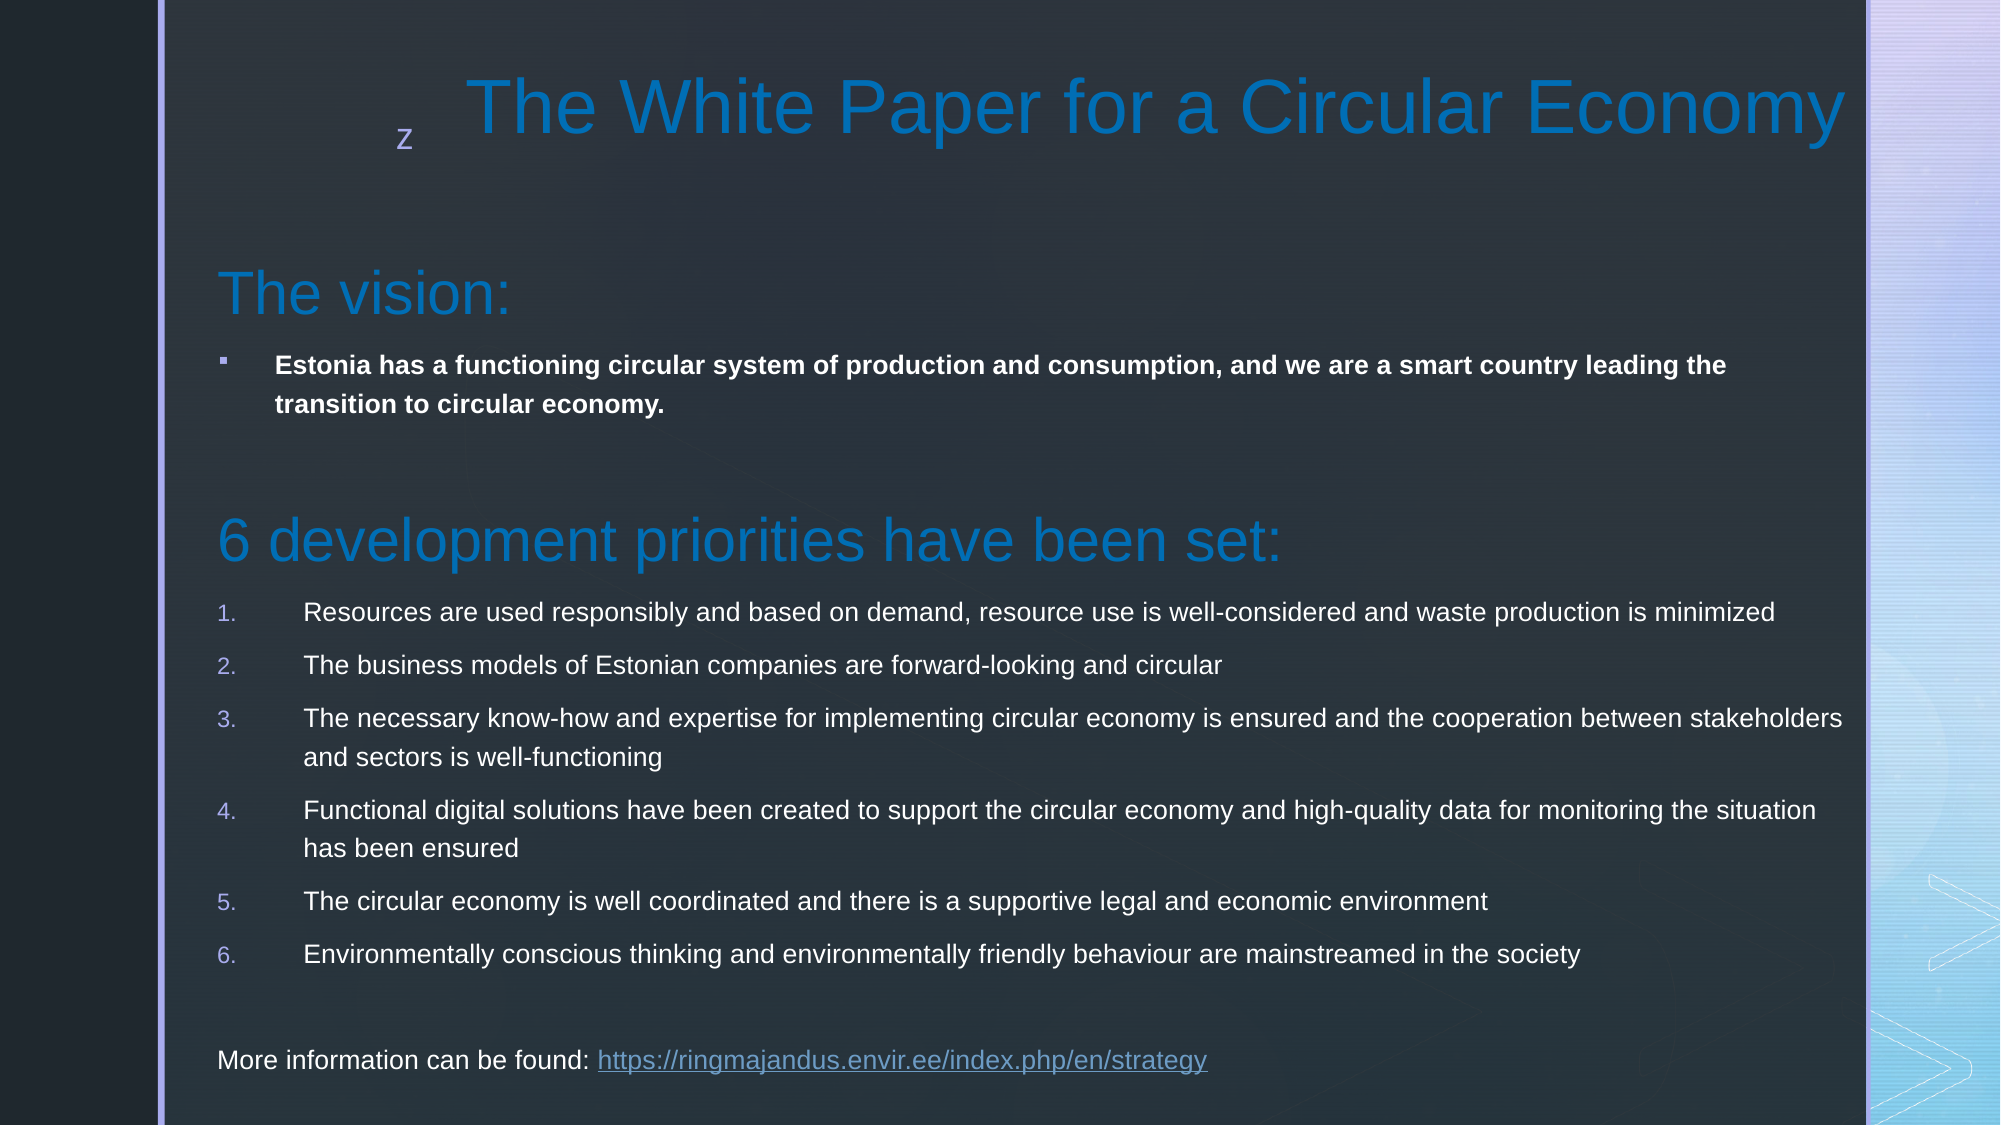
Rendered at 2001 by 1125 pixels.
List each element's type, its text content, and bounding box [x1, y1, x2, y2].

list The vision: Estonia has a functioning circular system of production and consumption, and we are a smart country leading the transition to circular economy. 6 development priorities have been set: Resources are used responsibly and based on demand, resource use is well-considered and waste production is minimized The business models of Estonian companies are forward-looking and circular The necessary know-how and expertise for implementing circular economy is ensured and the cooperation between stakeholders and sectors is well-functioning Functional digital solutions have been created to support the circular economy and high-quality data for monitoring the situation has been ensured The circular economy is well coordinated and there is a supportive legal and economic environment Environmentally conscious thinking and environmentally friendly behaviour are mainstreamed in the society More information can be found: https://ringmajandus.envir.ee/index.php/en/strategy [202, 231, 1863, 1086]
picture [1871, 0, 2001, 1125]
title The White Paper for a Circular Economy [137, 59, 1863, 160]
